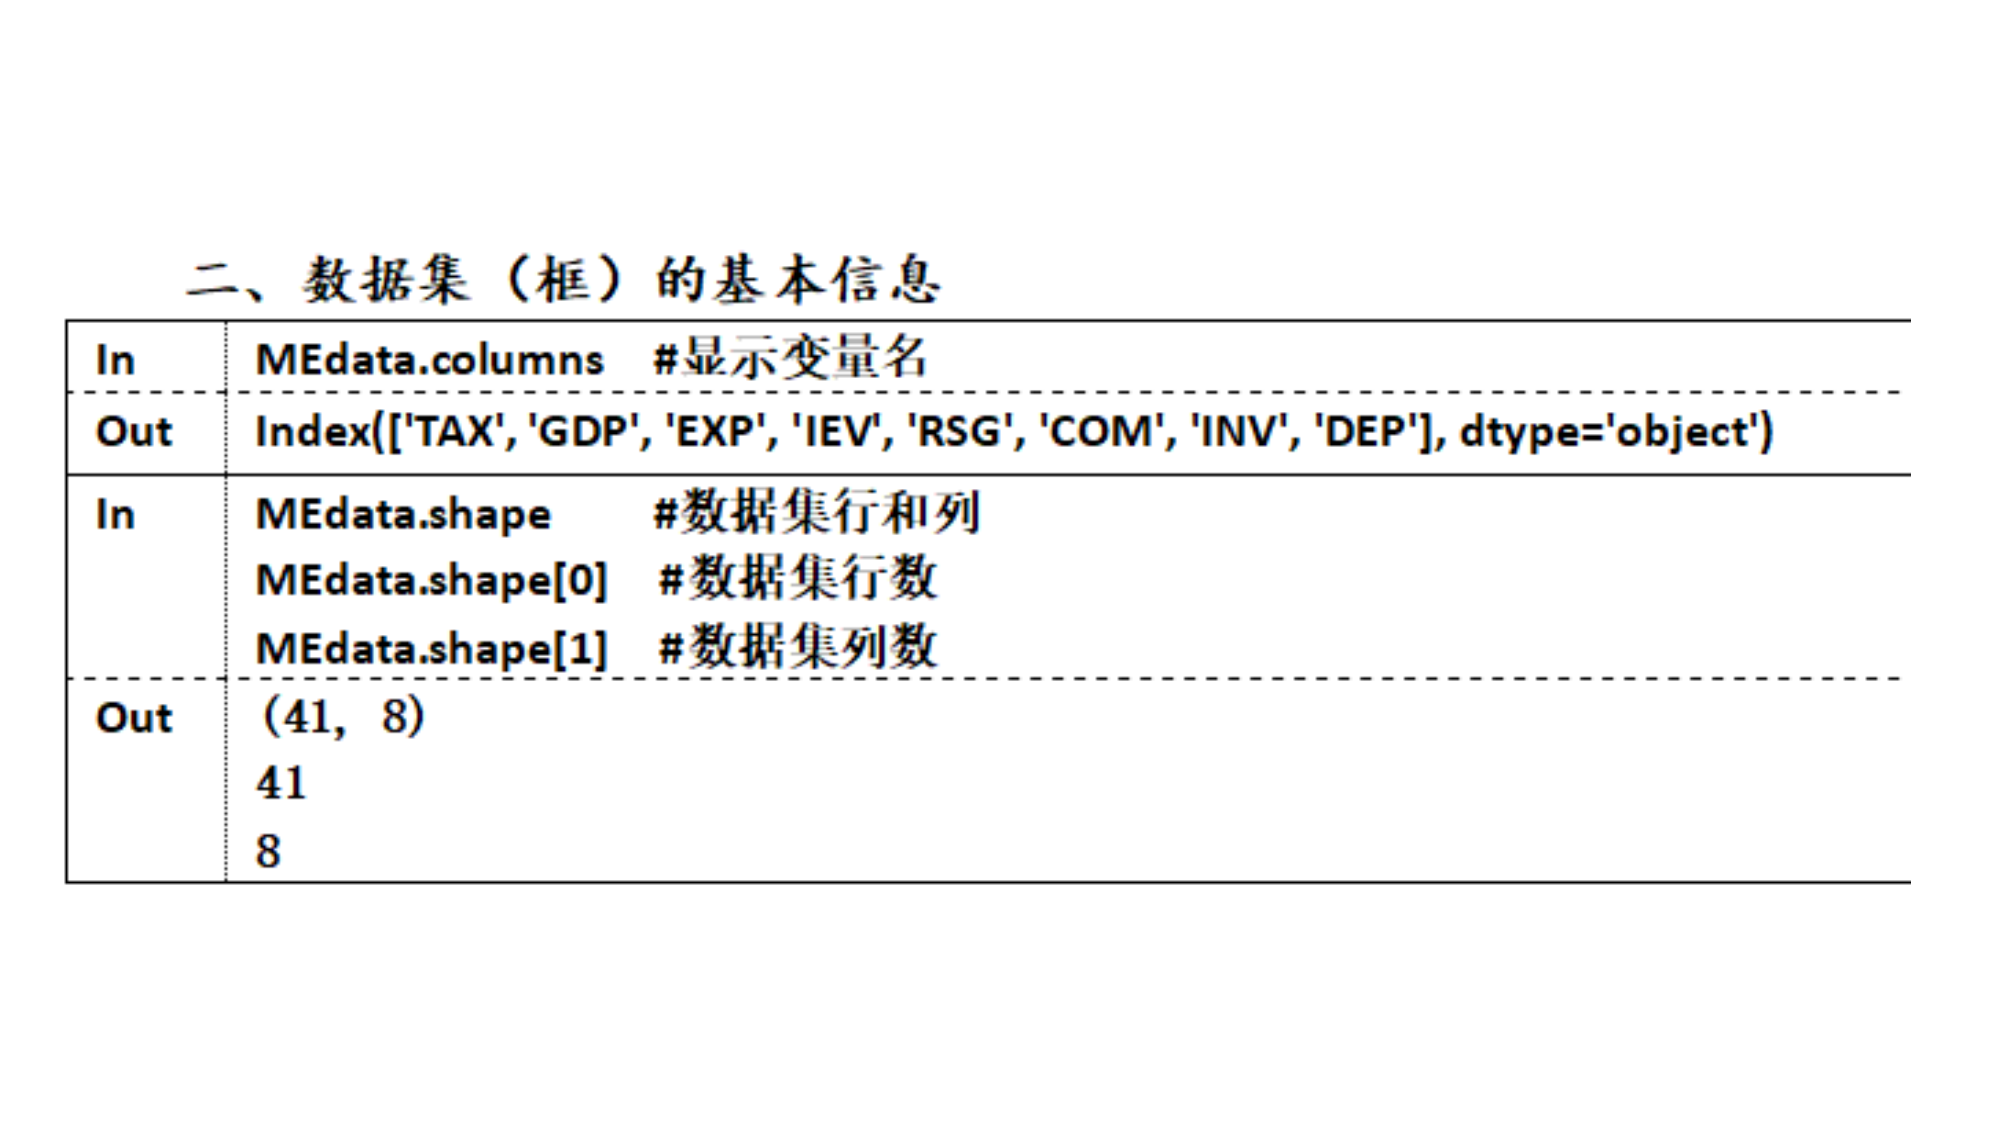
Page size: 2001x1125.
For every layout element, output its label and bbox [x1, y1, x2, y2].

picture [54, 243, 1911, 893]
